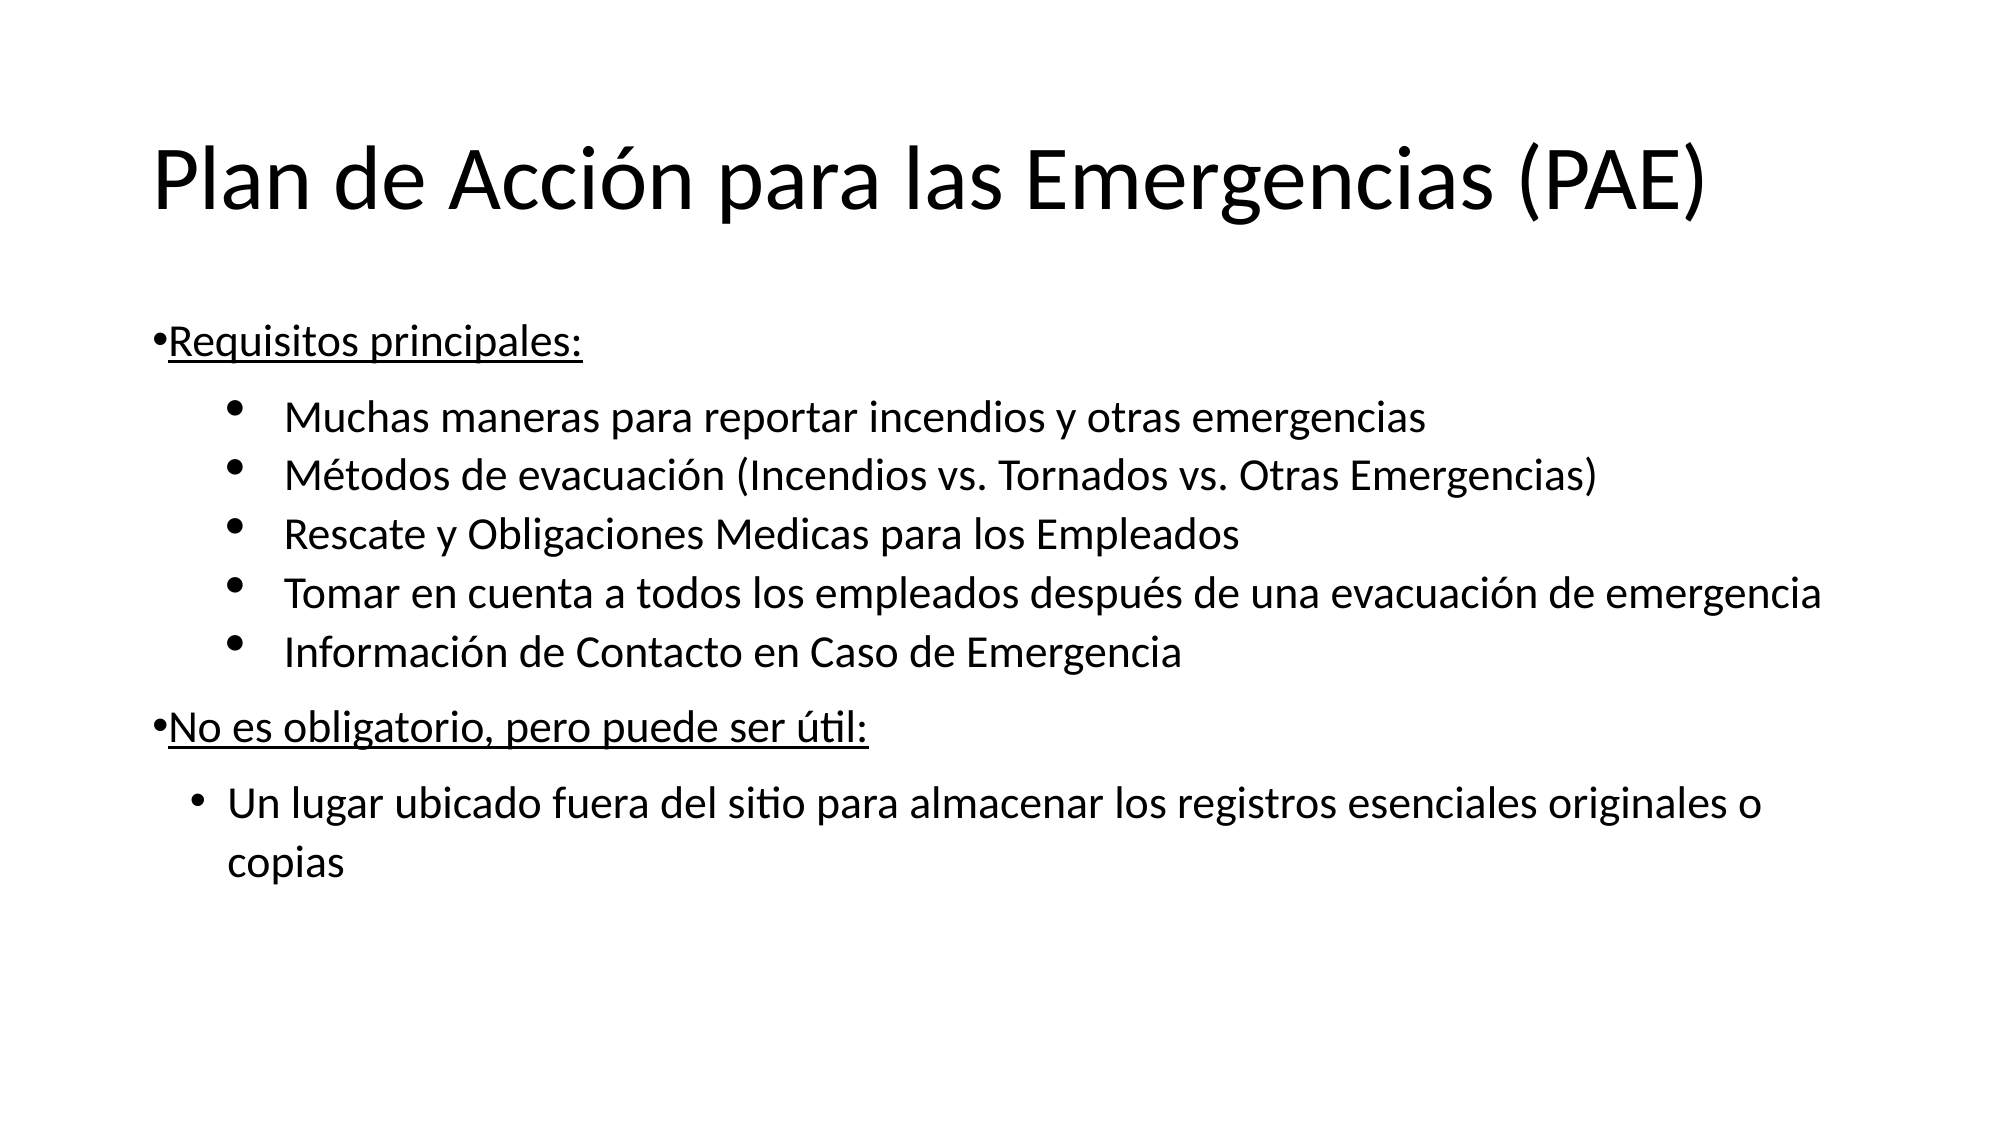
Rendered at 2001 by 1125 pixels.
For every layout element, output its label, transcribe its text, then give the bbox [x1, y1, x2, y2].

list Requisitos principales: Muchas maneras para reportar incendios y otras emergencias Métodos de evacuación (Incendios vs. Tornados vs. Otras Emergencias) Rescate y Obligaciones Medicas para los Empleados Tomar en cuenta a todos los empleados después de una evacuación de emergencia Información de Contacto en Caso de Emergencia No es obligatorio, pero puede ser útil: Un lugar ubicado fuera del sitio para almacenar los registros esenciales originales o copias [137, 299, 1863, 1082]
title Plan de Acción para las Emergencias (PAE) [137, 59, 1863, 278]
